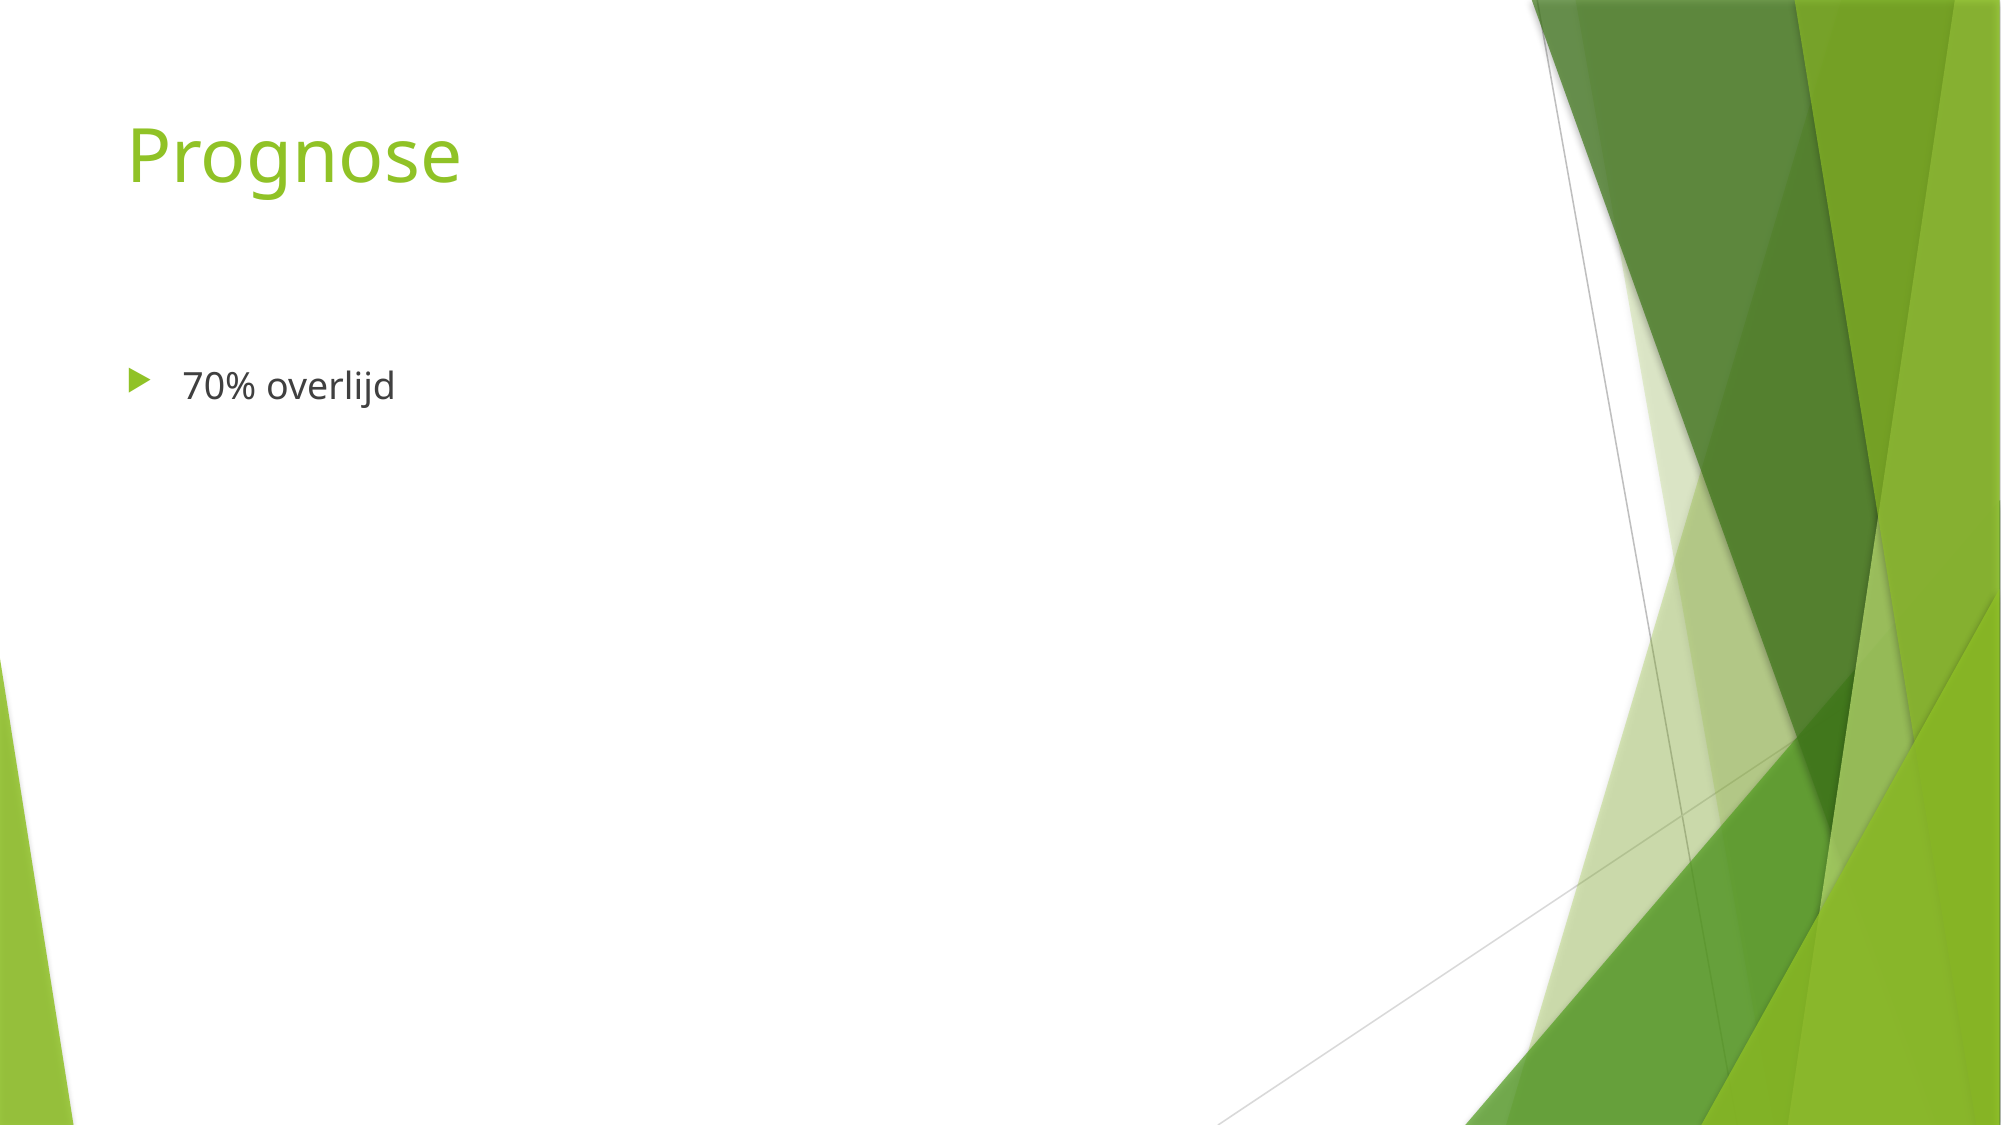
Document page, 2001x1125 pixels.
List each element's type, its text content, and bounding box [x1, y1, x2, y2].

list 70% overlijd [111, 354, 1522, 992]
title Prognose [111, 99, 1522, 317]
